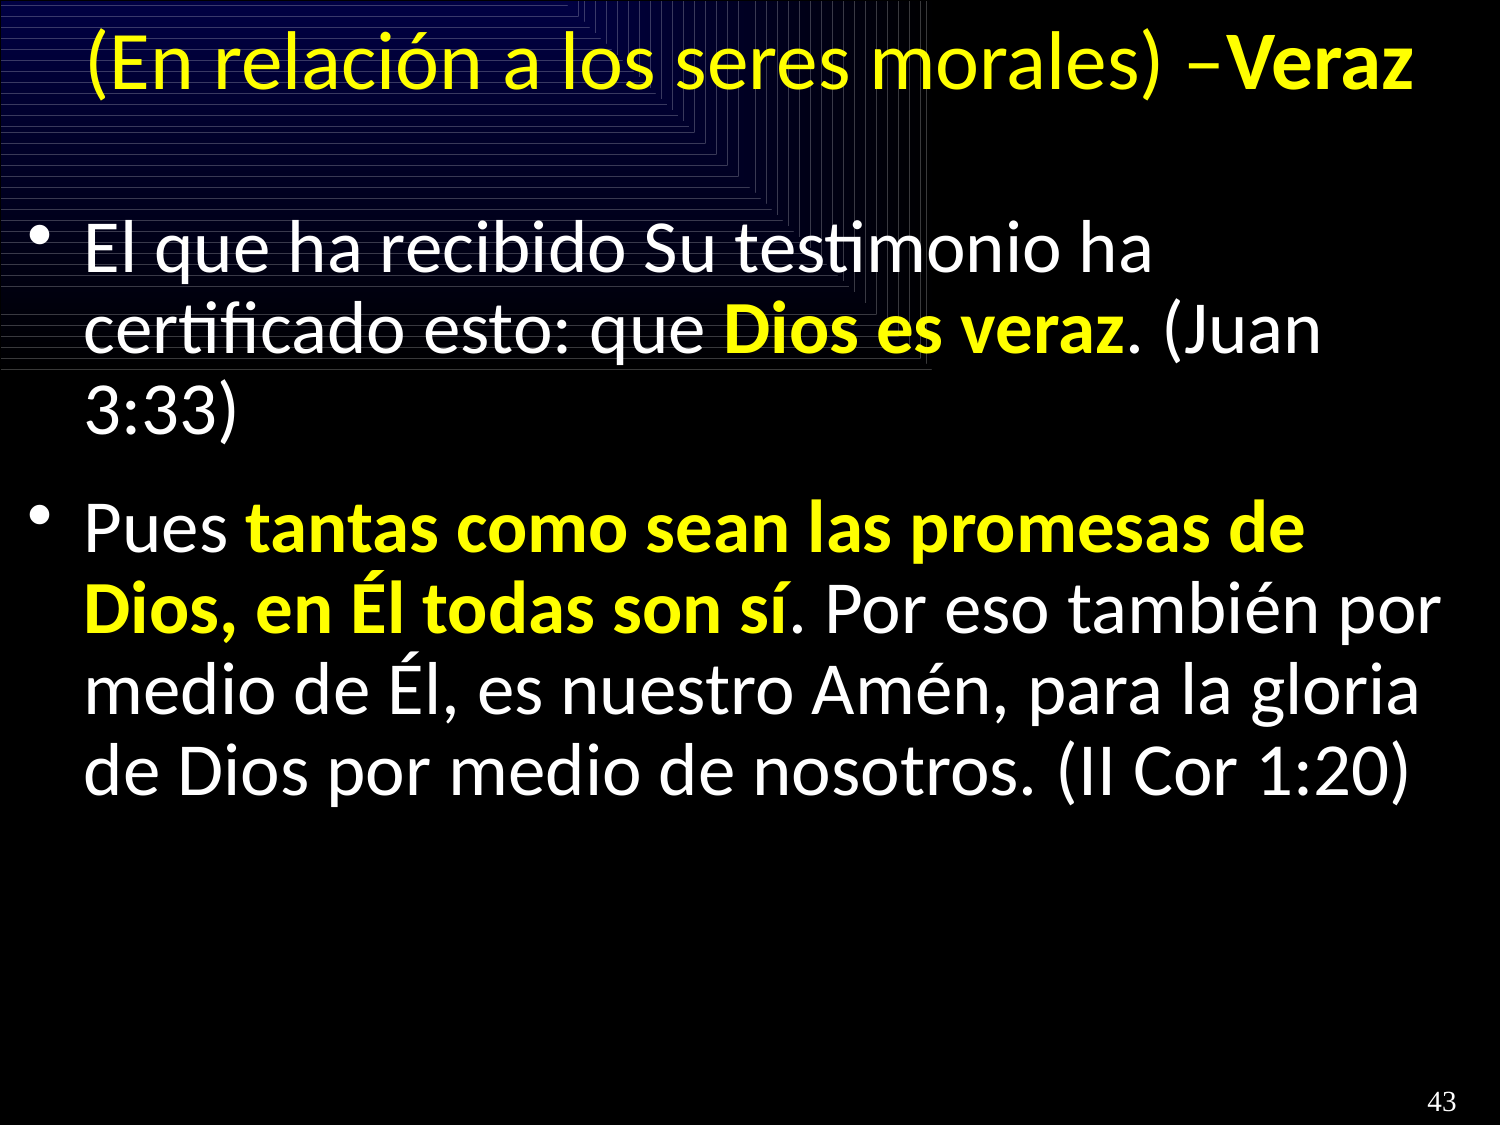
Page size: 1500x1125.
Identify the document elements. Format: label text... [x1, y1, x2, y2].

title (En relación a los seres morales) –Veraz [0, 0, 1500, 113]
list El que ha recibido Su testimonio ha certificado esto: que Dios es veraz. (Juan 3:33) Pues tantas como sean las promesas de Dios, en Él todas son sí. Por eso también por medio de Él, es nuestro Amén, para la gloria de Dios por medio de nosotros. (II Cor 1:20) [12, 200, 1488, 1113]
slide_number 43 [1412, 1074, 1500, 1125]
